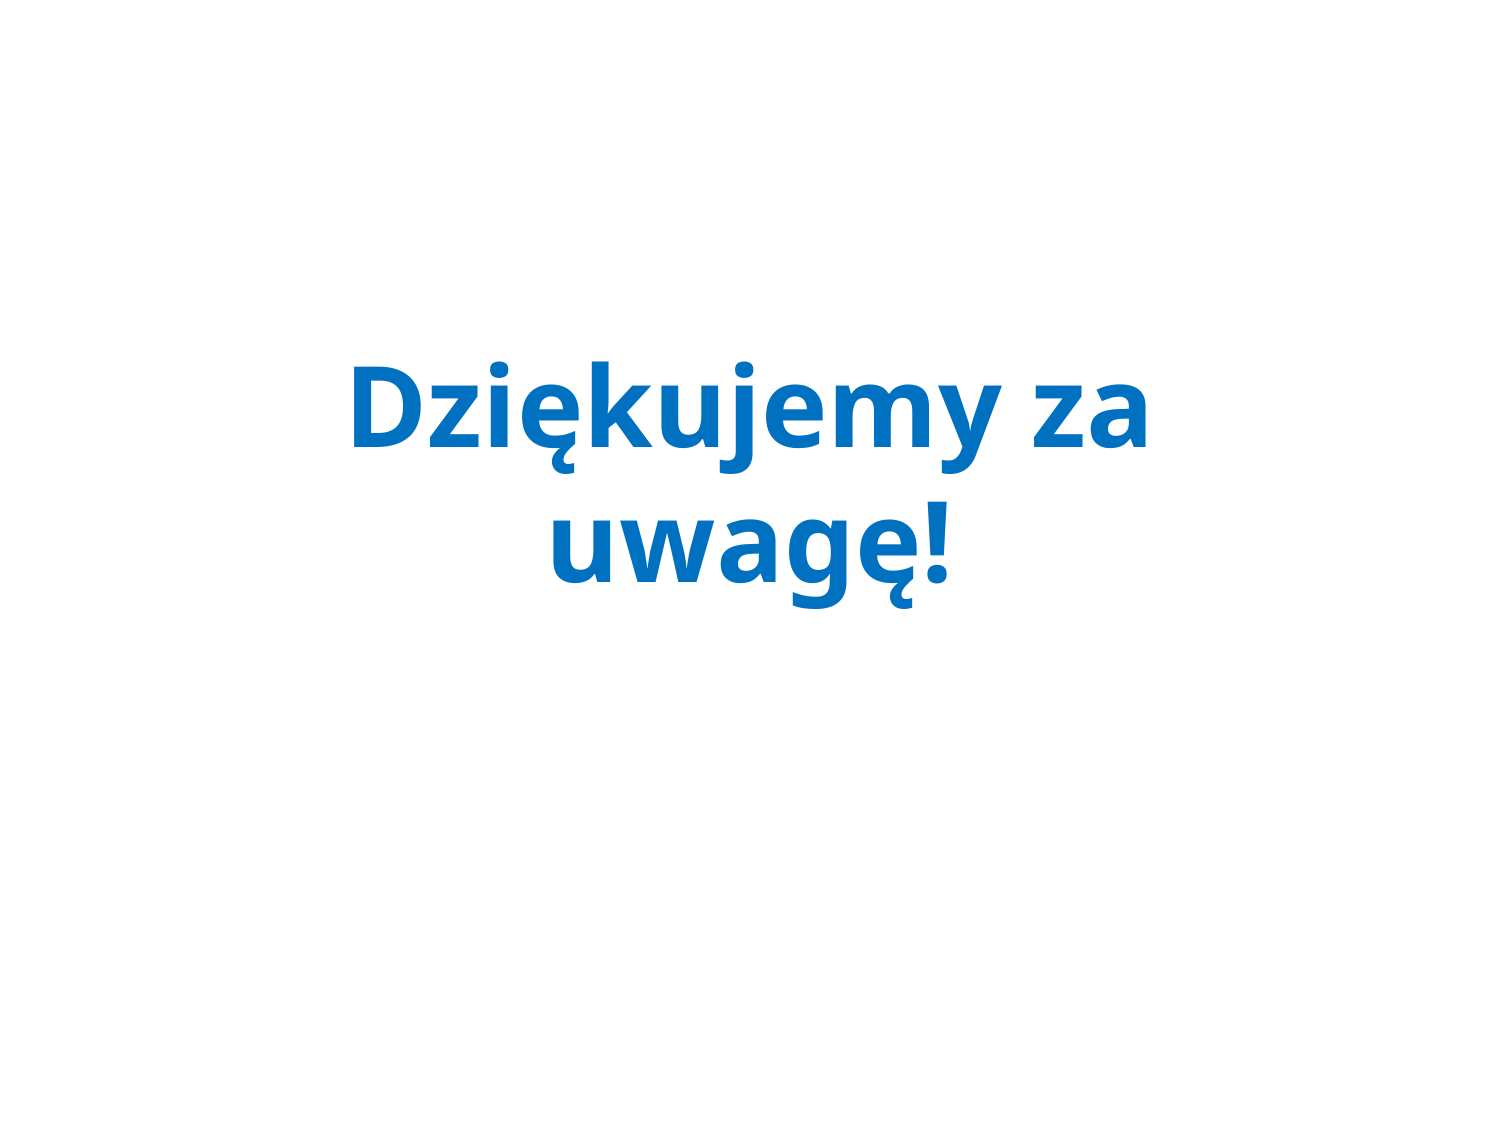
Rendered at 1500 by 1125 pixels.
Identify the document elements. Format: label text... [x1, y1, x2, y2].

title Dziękujemy za uwagę! [112, 349, 1388, 591]
